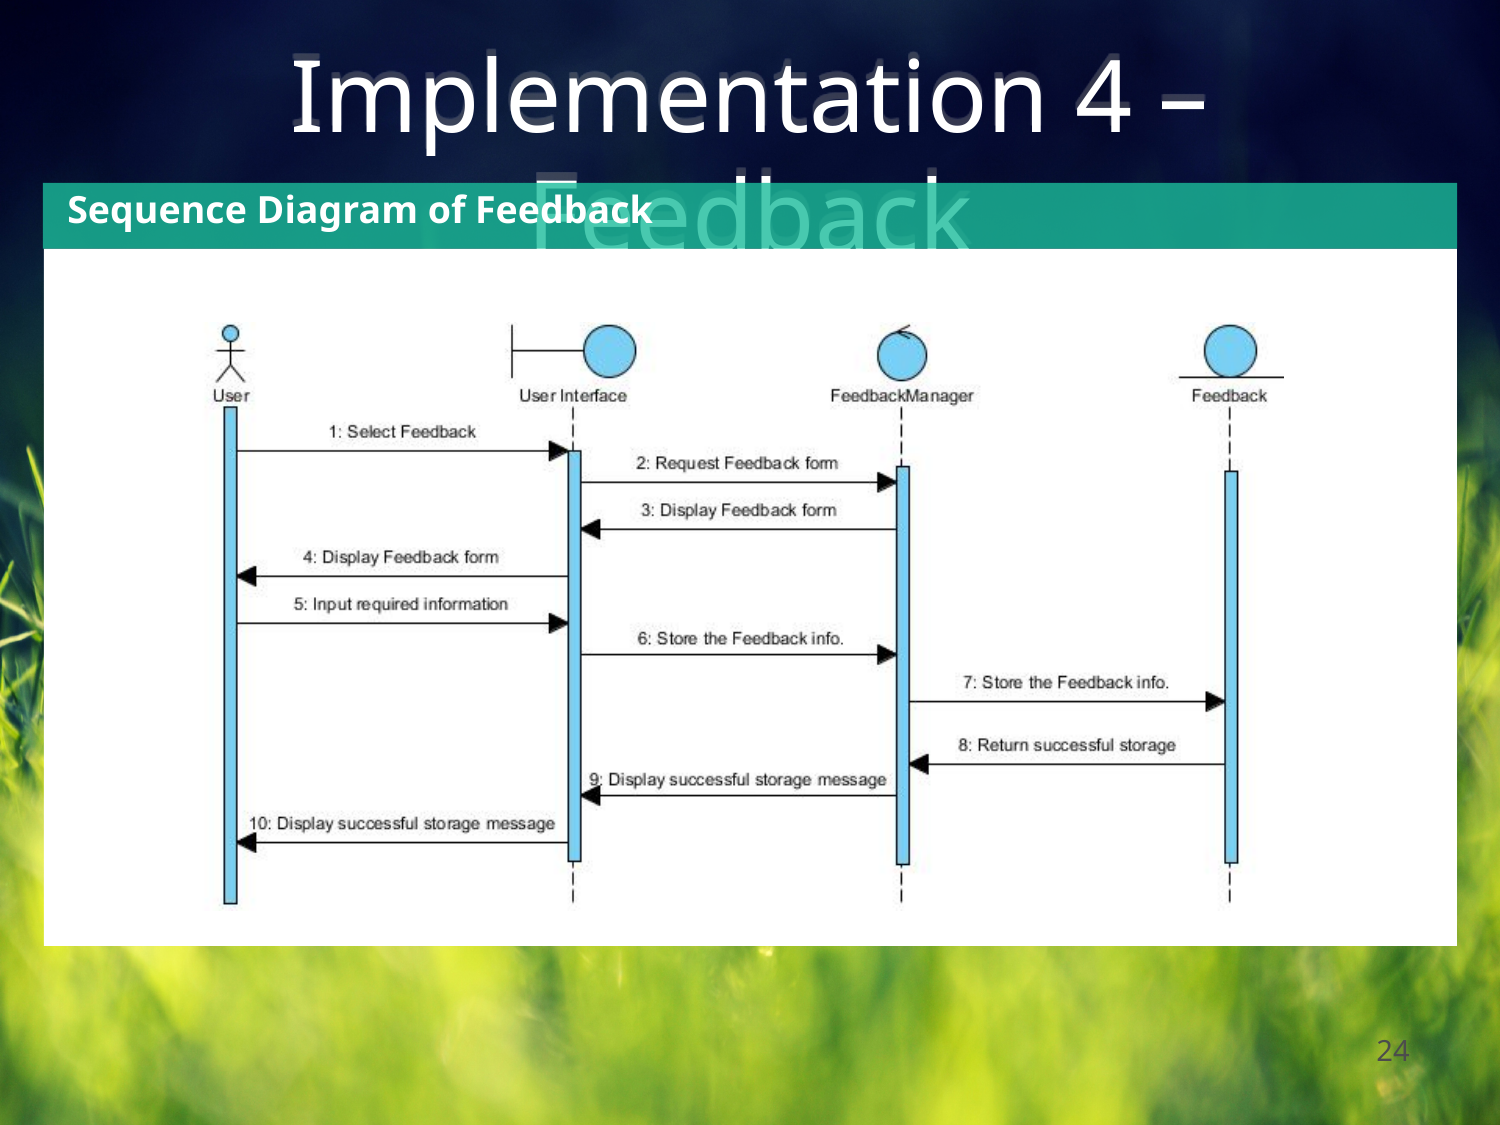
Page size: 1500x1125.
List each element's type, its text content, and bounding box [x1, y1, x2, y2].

slide_number 24 [1074, 1024, 1425, 1103]
picture [0, 0, 1500, 1125]
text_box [42, 178, 1458, 946]
text_box Implementation 4 – Feedback [49, 24, 1451, 177]
